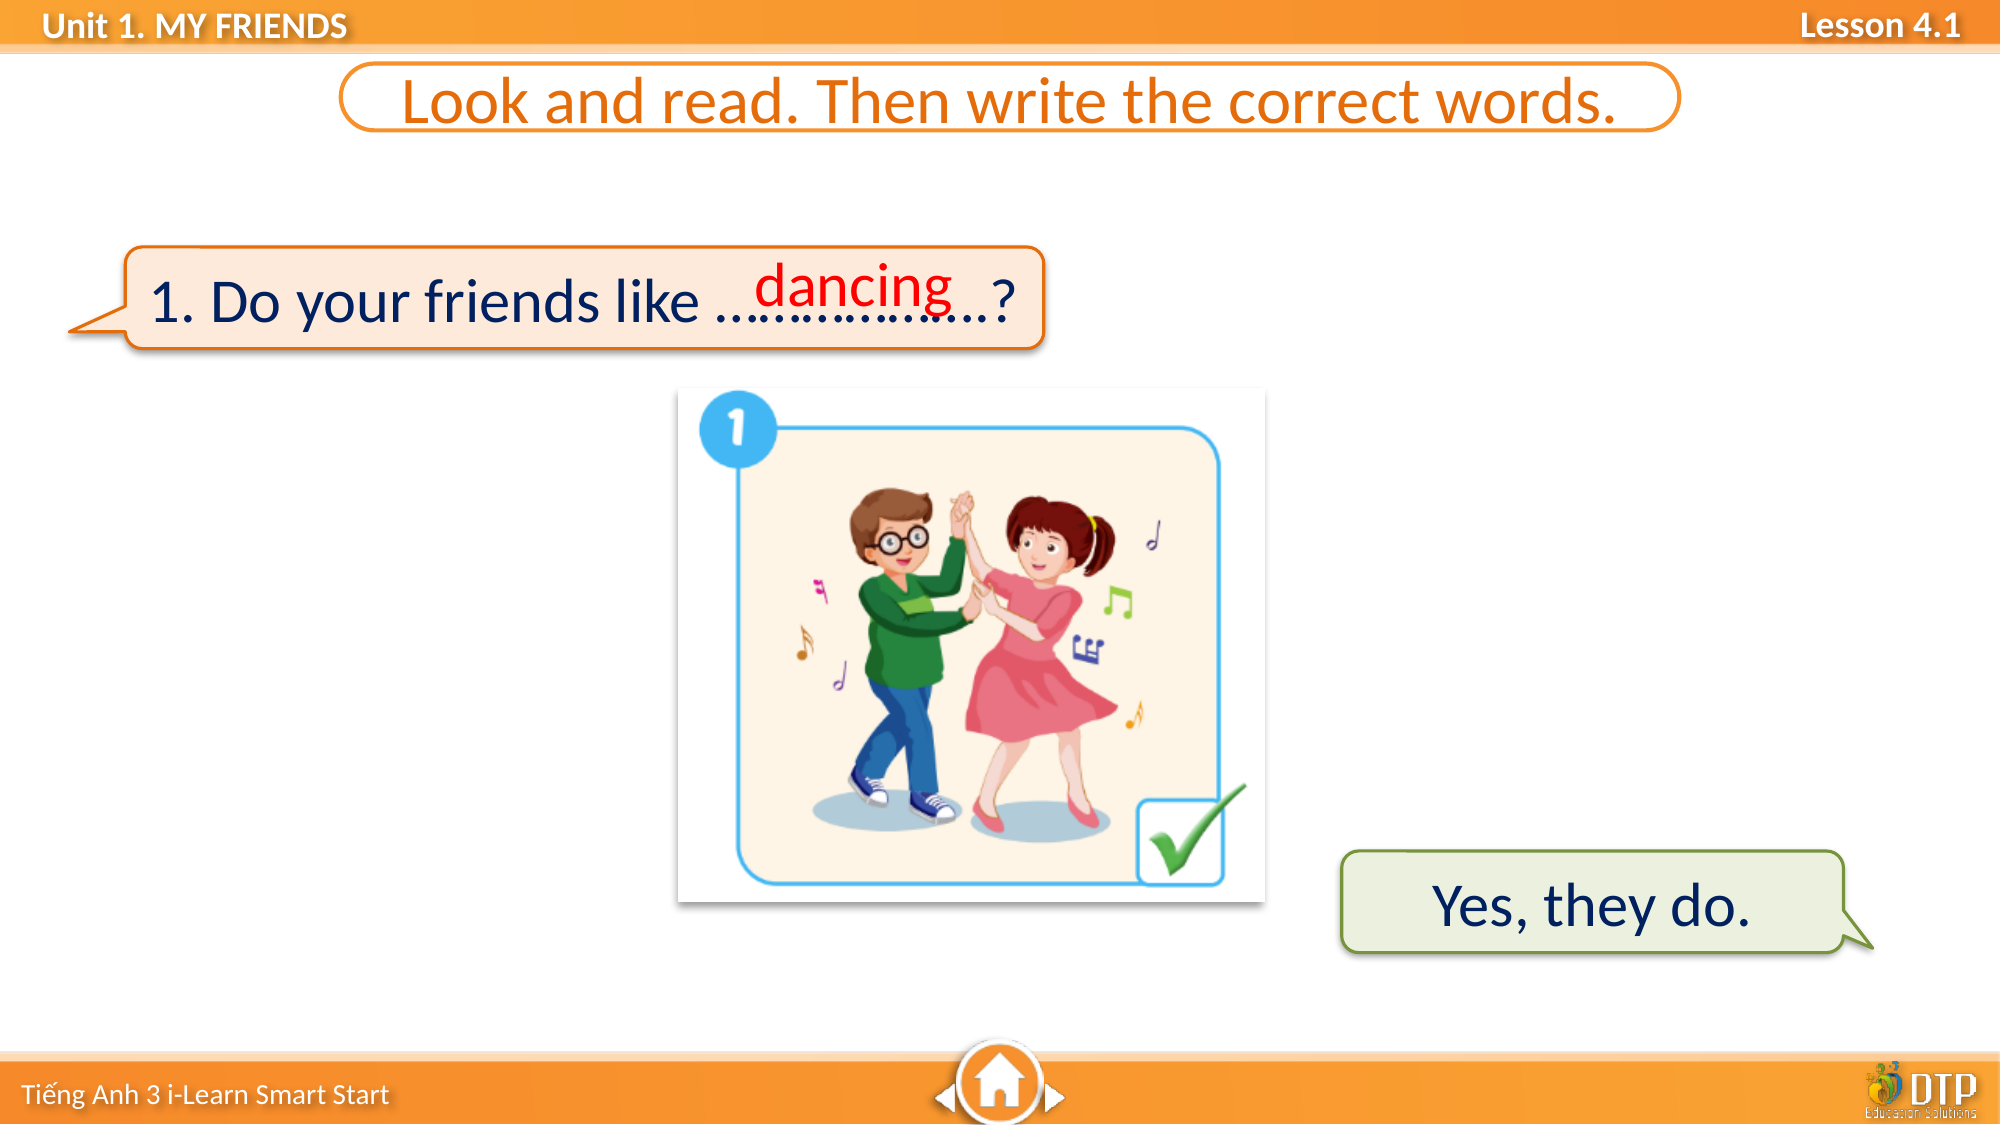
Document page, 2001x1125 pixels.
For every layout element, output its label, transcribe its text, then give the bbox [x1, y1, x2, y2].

text_box Yes, they do. [1340, 850, 1874, 954]
picture [0, 0, 2000, 1125]
text_box Look and read. Then write the correct words. [338, 61, 1682, 133]
text_box dancing [739, 236, 972, 326]
text_box 1. Do your friends like ……………….? [68, 246, 1045, 350]
